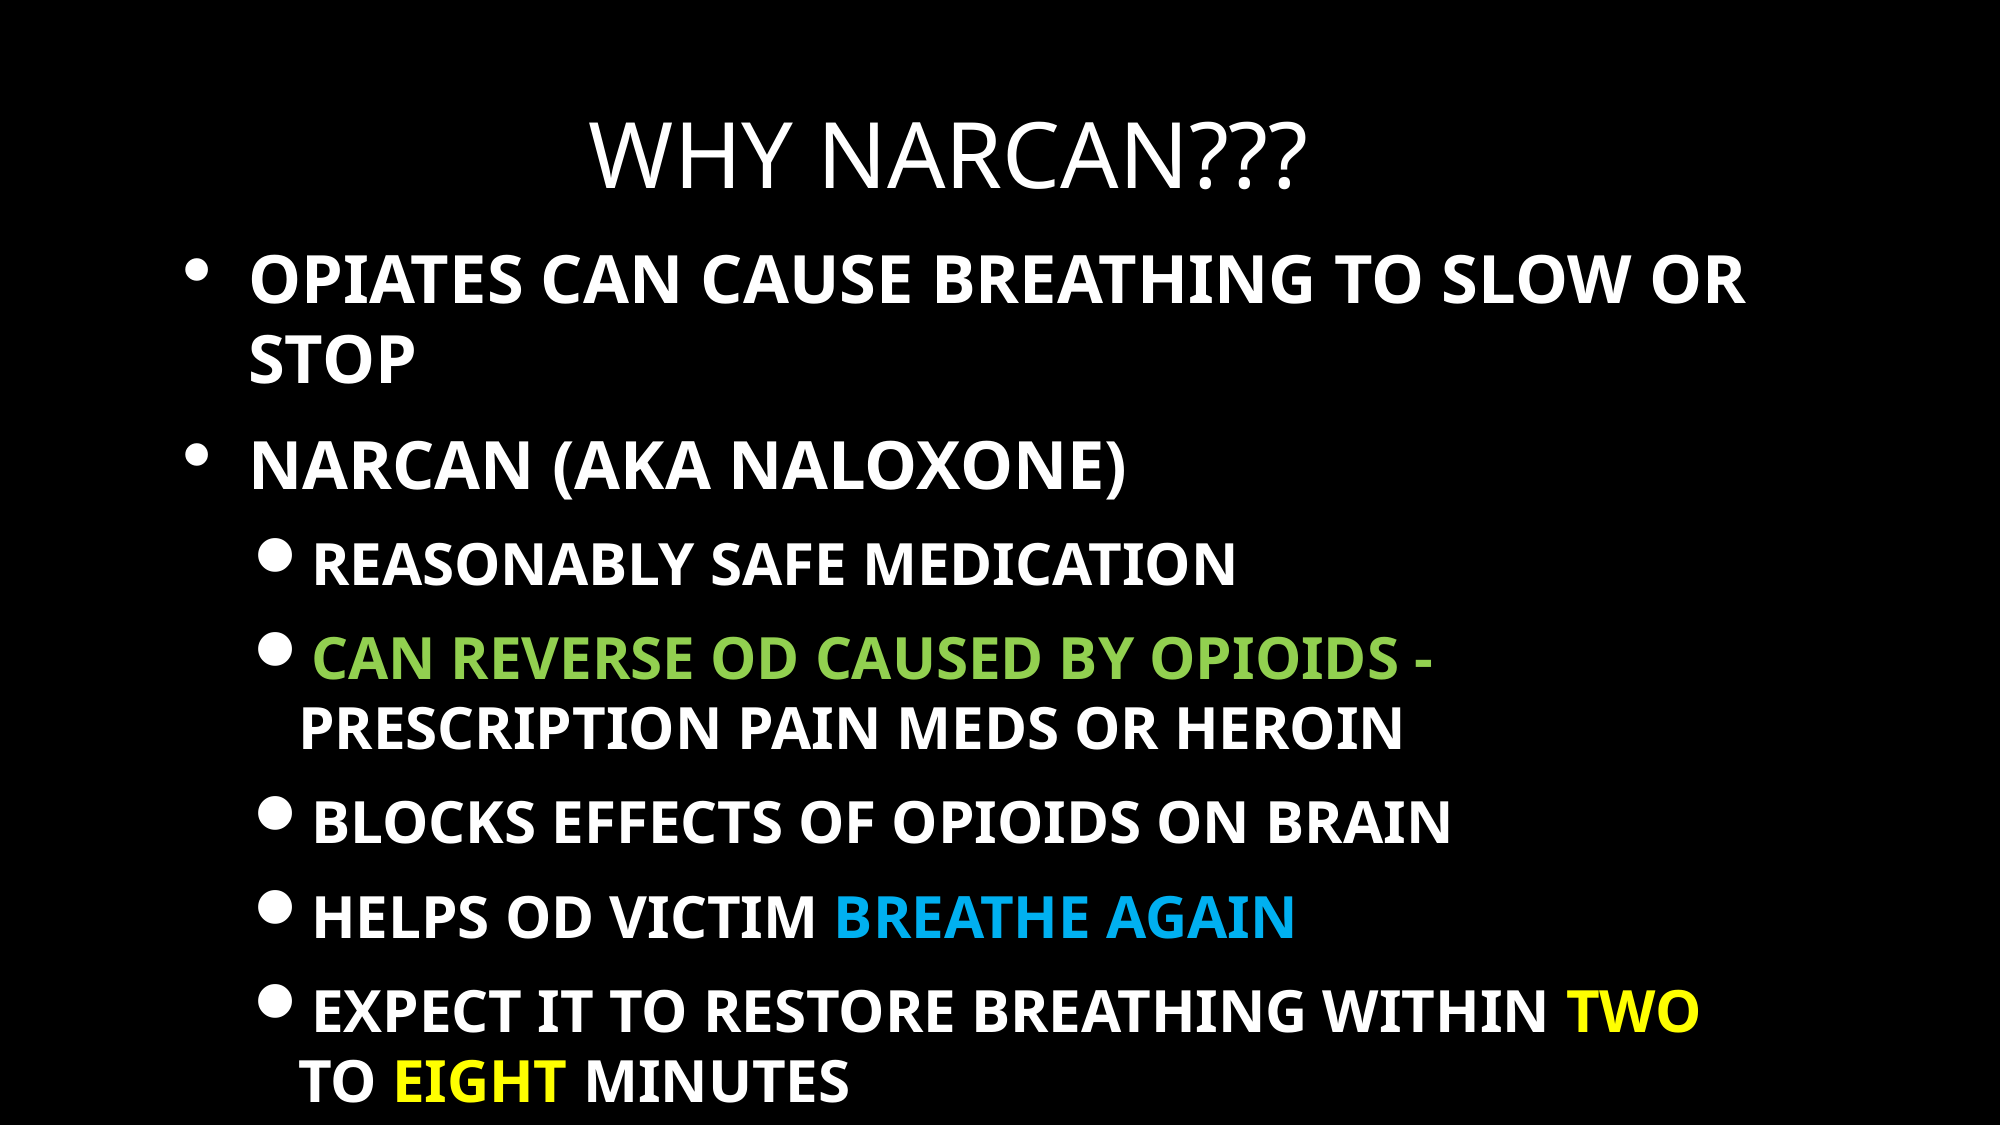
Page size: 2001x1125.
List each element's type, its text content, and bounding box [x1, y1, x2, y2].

title Why Narcan??? [136, 48, 1762, 255]
list Opiates can cause breathing to slow or stop Narcan (aka naloxone) Reasonably Safe medication Can reverse OD caused by opioids - prescription pain meds or heroin Blocks effects of opioids on brain Helps OD victim breathe again Expect it to restore breathing within two to eight minutes [164, 254, 1790, 1125]
